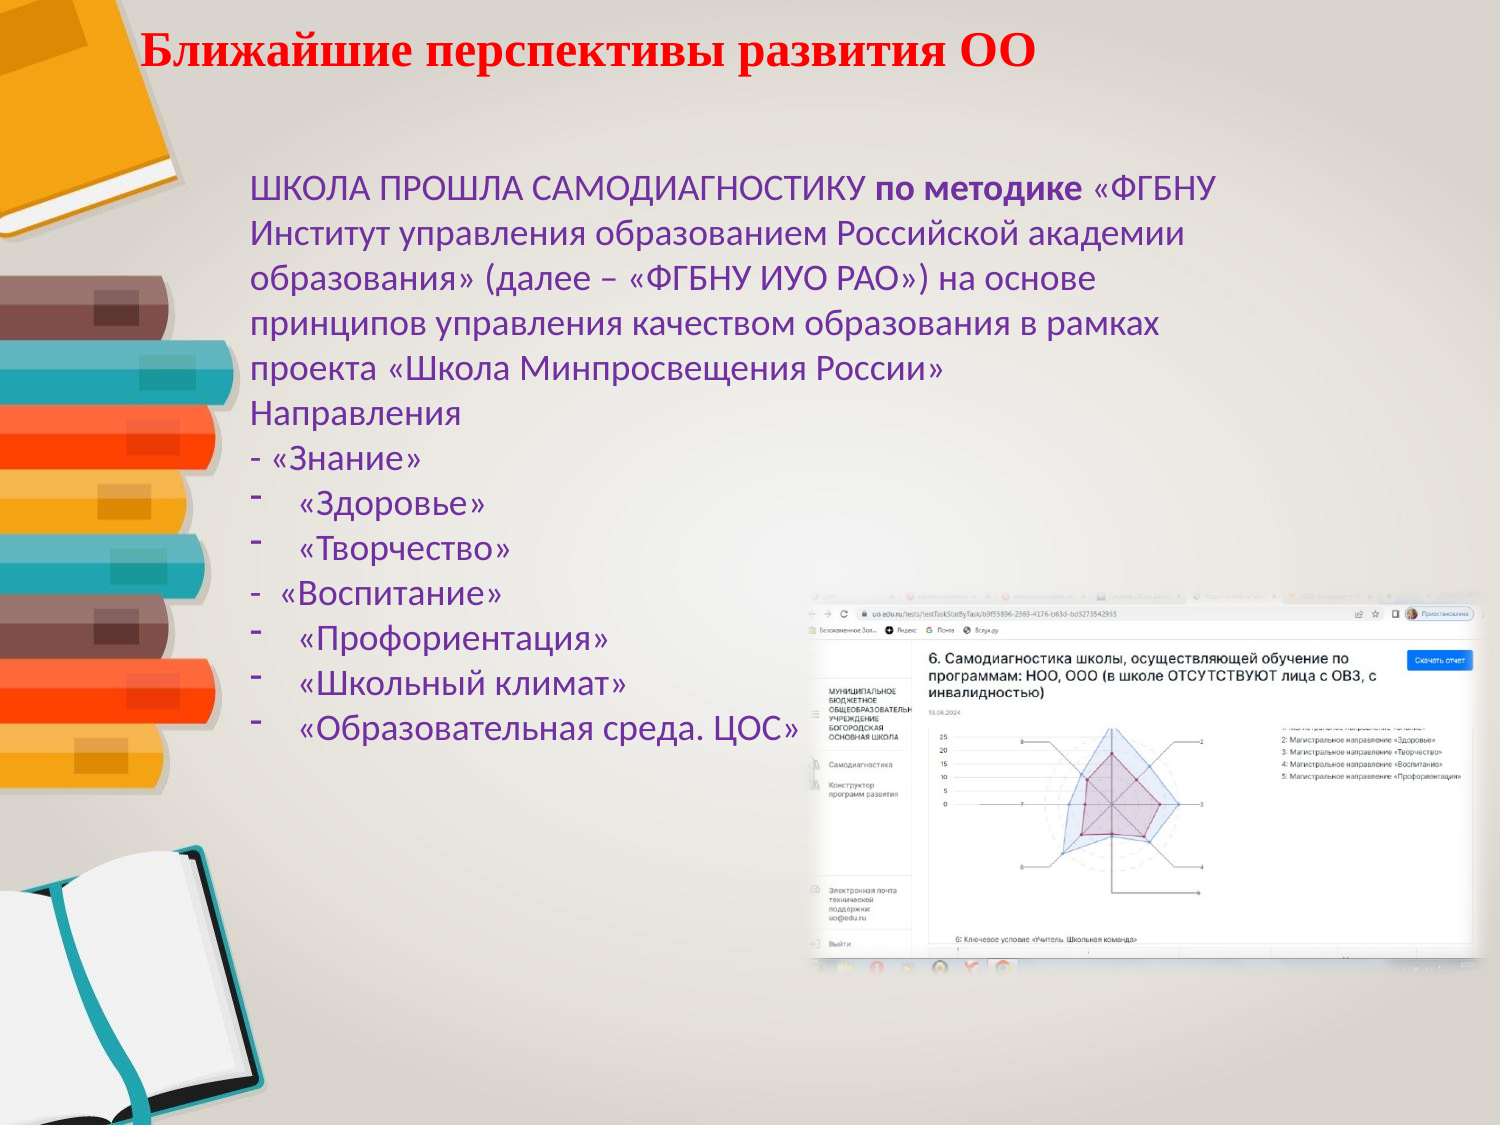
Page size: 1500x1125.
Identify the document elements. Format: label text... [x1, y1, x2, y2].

picture [0, 0, 1500, 1125]
title Ближайшие перспективы развития ОО [140, 16, 1360, 78]
list ШКОЛА ПРОШЛА САМОДИАГНОСТИКУ по методике «ФГБНУ Институт управления образованием Российской академии образования» (далее – «ФГБНУ ИУО РАО») на основе принципов управления качеством образования в рамках проекта «Школа Минпросвещения России» Направления - «Знание» «Здоровье» «Творчество» - «Воспитание» «Профориентация» «Школьный климат» «Образовательная среда. ЦОС» [249, 162, 1280, 683]
